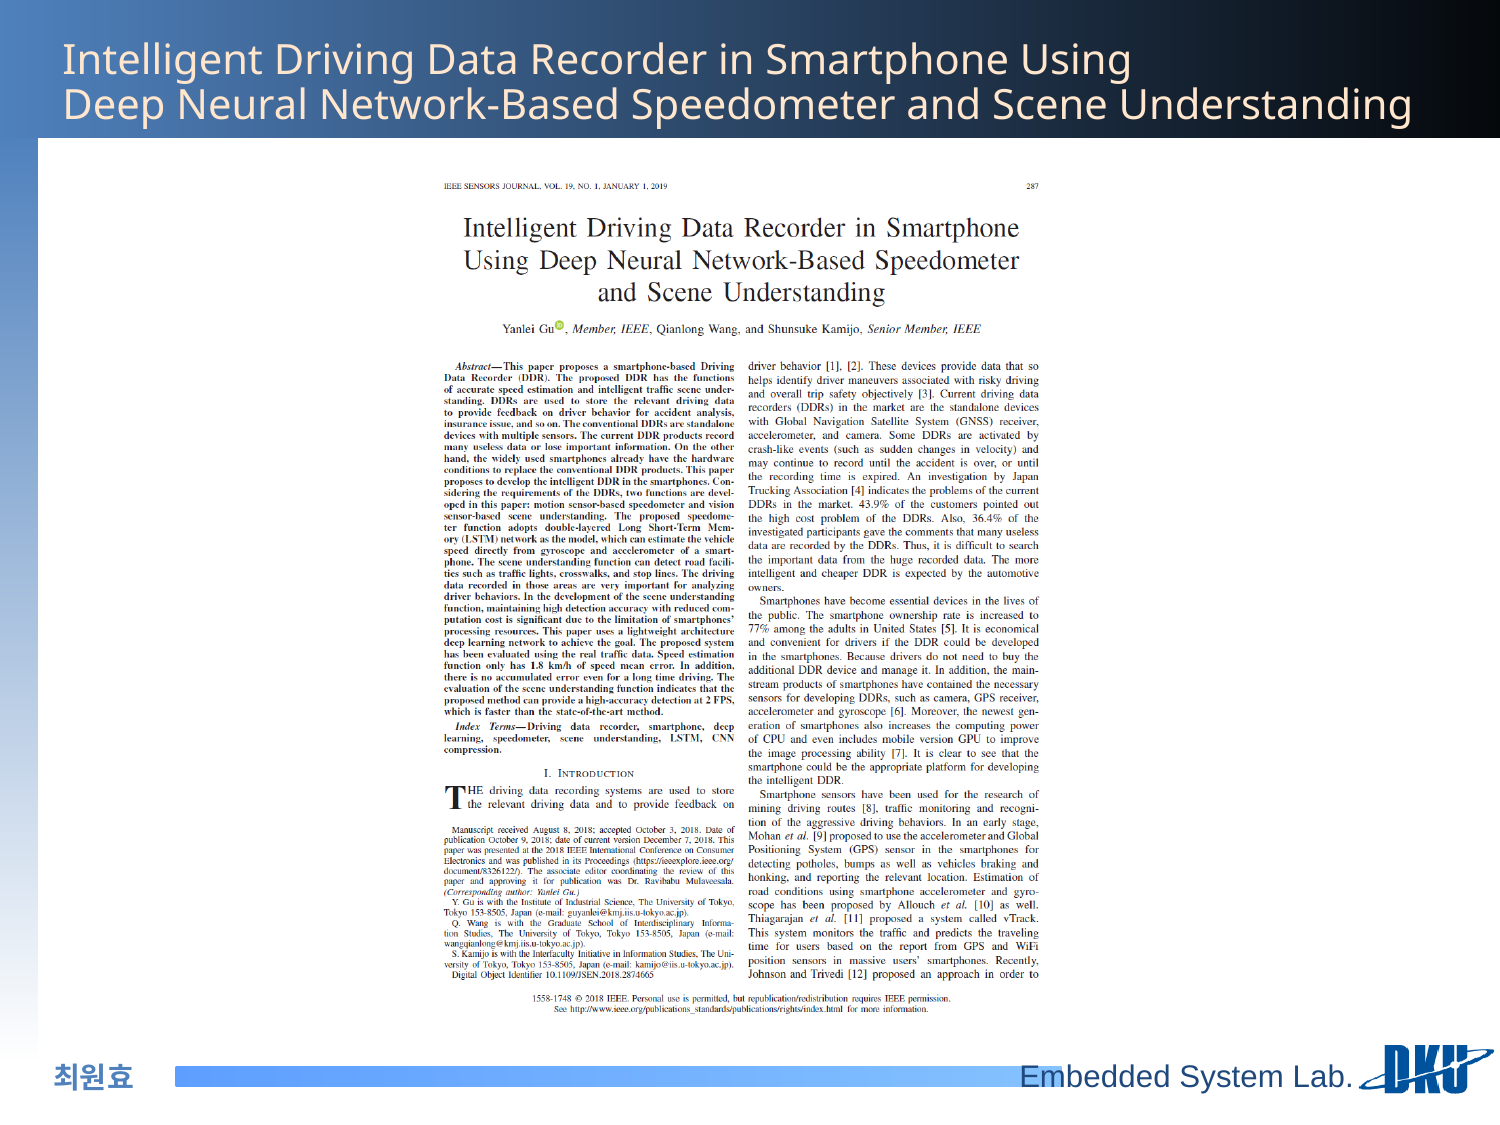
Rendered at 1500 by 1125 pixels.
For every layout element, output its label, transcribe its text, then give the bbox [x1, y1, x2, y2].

picture [389, 148, 1093, 1063]
picture [1353, 1035, 1500, 1102]
title Intelligent Driving Data Recorder in Smartphone Using Deep Neural Network-Based Speedometer and Scene Understanding [47, 23, 1454, 136]
